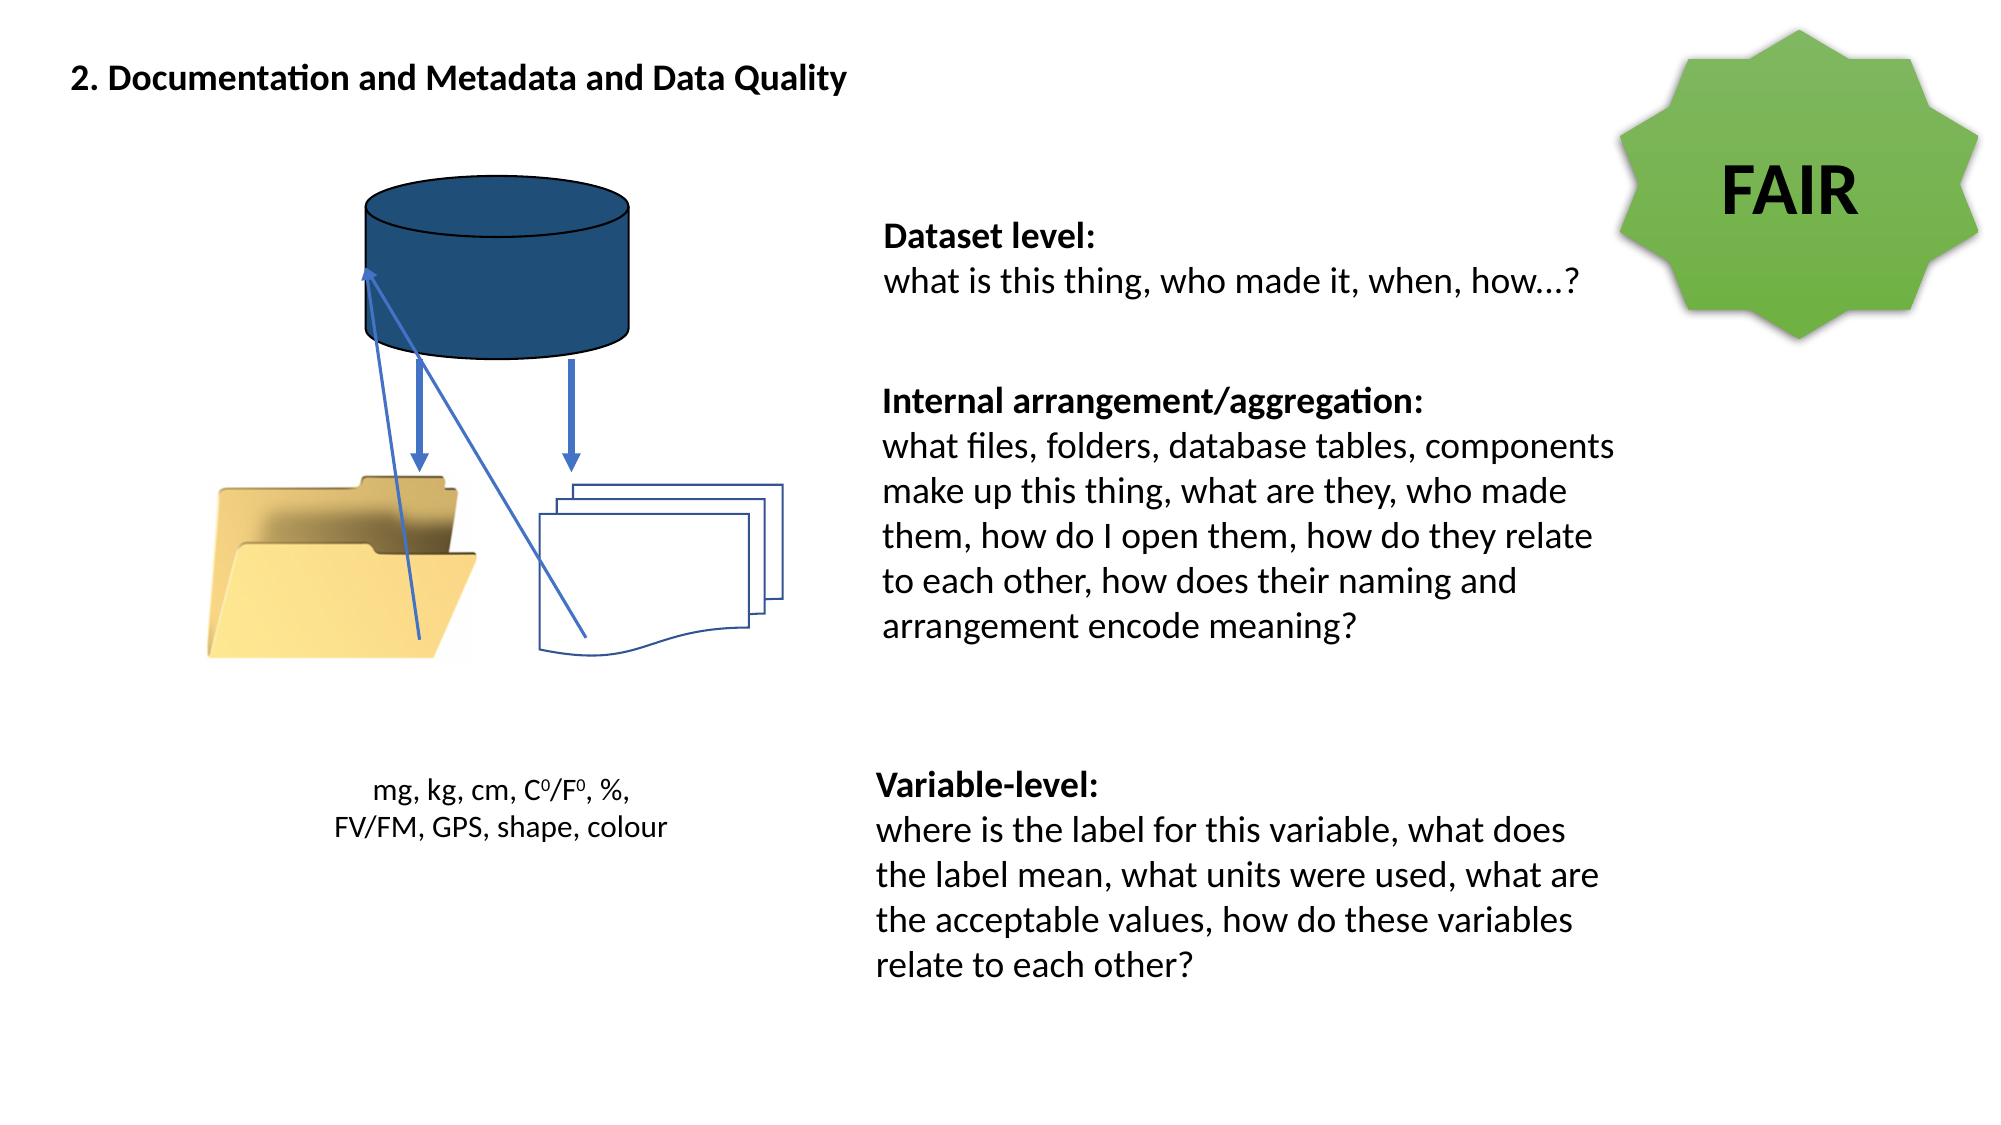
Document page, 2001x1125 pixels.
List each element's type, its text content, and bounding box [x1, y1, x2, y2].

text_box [204, 175, 783, 900]
text_box 2. Documentation and Metadata and Data Quality [55, 46, 1607, 195]
text_box Internal arrangement/aggregation: what files, folders, database tables, components make up this thing, what are they, who made them, how do I open them, how do they relate to each other, how does their naming and arrangement encode meaning? [867, 368, 1632, 654]
text_box Dataset level: what is this thing, who made it, when, how...? [868, 203, 1633, 309]
text_box Variable-level: where is the label for this variable, what does the label mean, what units were used, what are the acceptable values, how do these variables relate to each other? [860, 752, 1625, 993]
text_box FAIR [1620, 29, 1979, 339]
